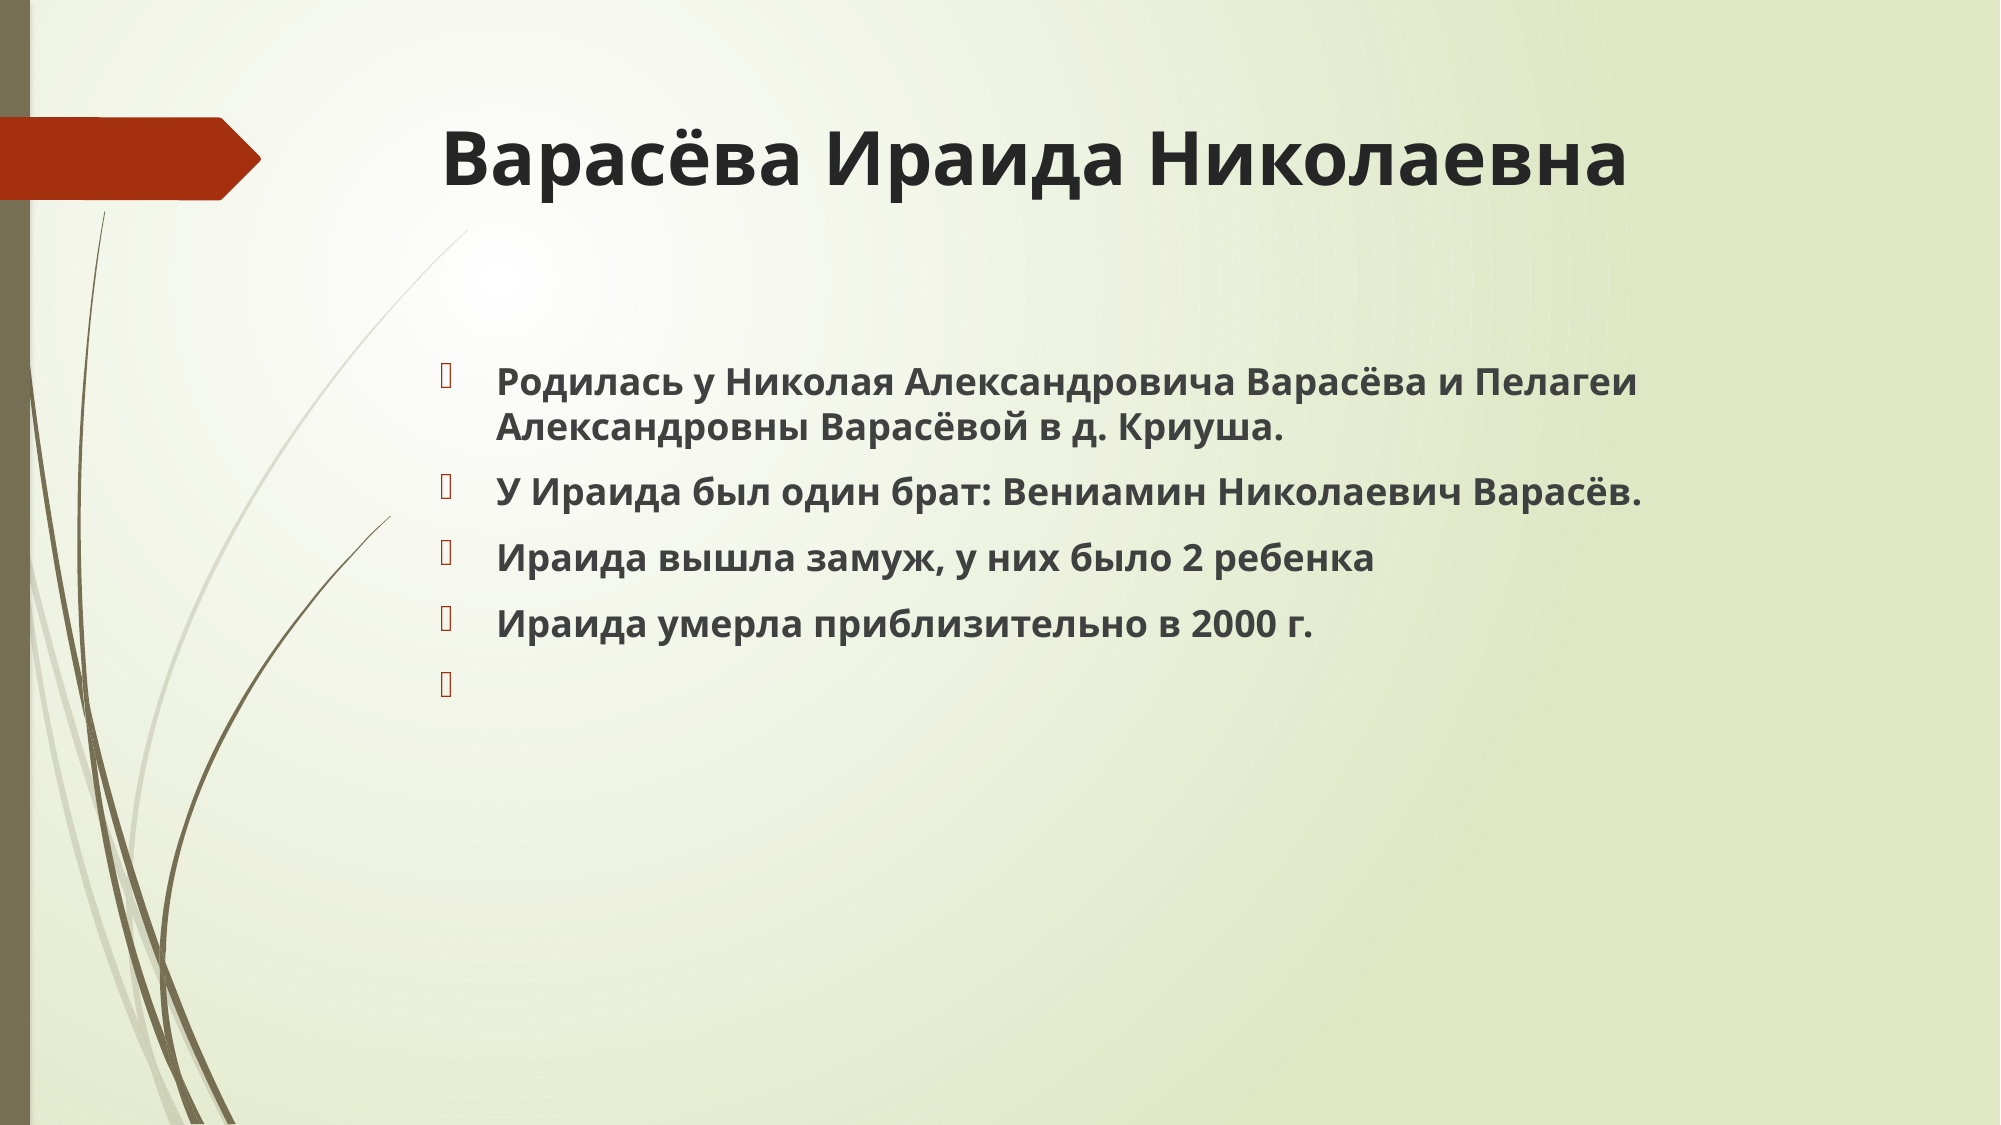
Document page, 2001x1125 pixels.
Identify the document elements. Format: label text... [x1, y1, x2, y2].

list Родилась у Николая Александровича Варасёва и Пелагеи Александровны Варасёвой в д. Криуша. У Ираида был один брат: Вениамин Николаевич Варасёв. Ираида вышла замуж, у них было 2 ребенка Ираида умерла приблизительно в 2000 г. [424, 350, 1888, 970]
title Варасёва Ираида Николаевна [425, 102, 1888, 313]
